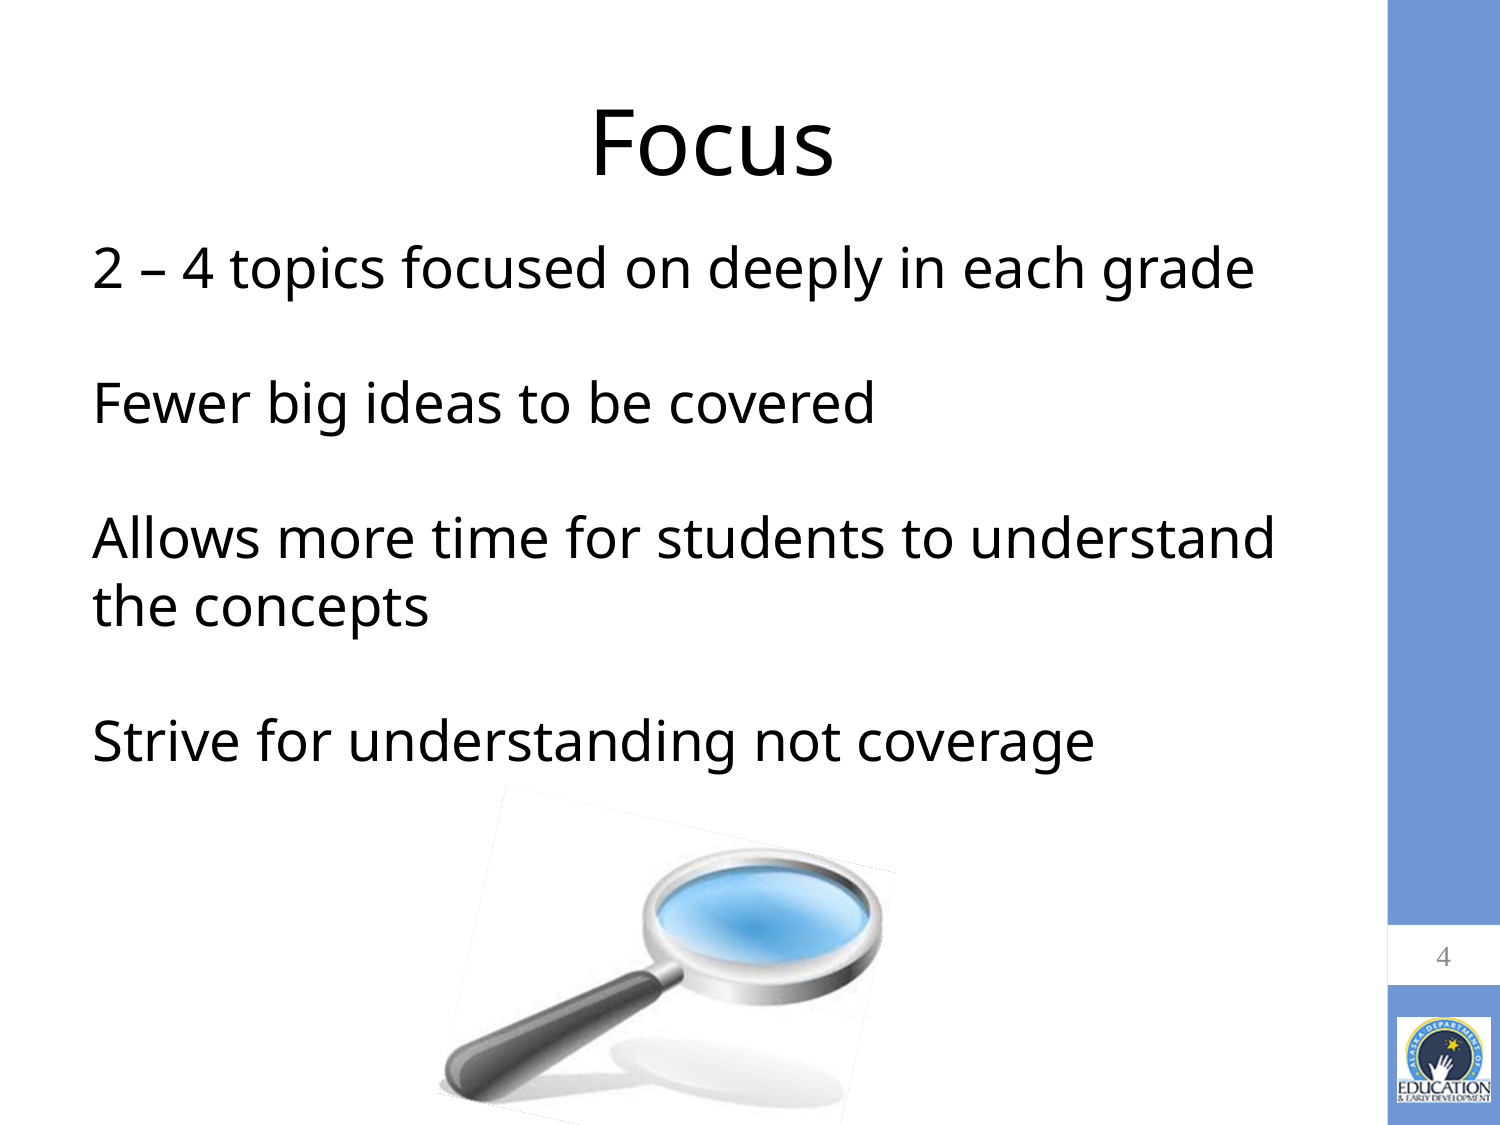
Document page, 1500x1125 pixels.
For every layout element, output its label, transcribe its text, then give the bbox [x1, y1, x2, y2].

picture [437, 785, 898, 1125]
text_box 2 – 4 topics focused on deeply in each grade Fewer big ideas to be covered Allows more time for students to understand the concepts Strive for understanding not coverage [77, 224, 1303, 780]
slide_number 4 [1387, 924, 1500, 985]
title Focus [75, 45, 1350, 233]
picture [1397, 1017, 1491, 1103]
